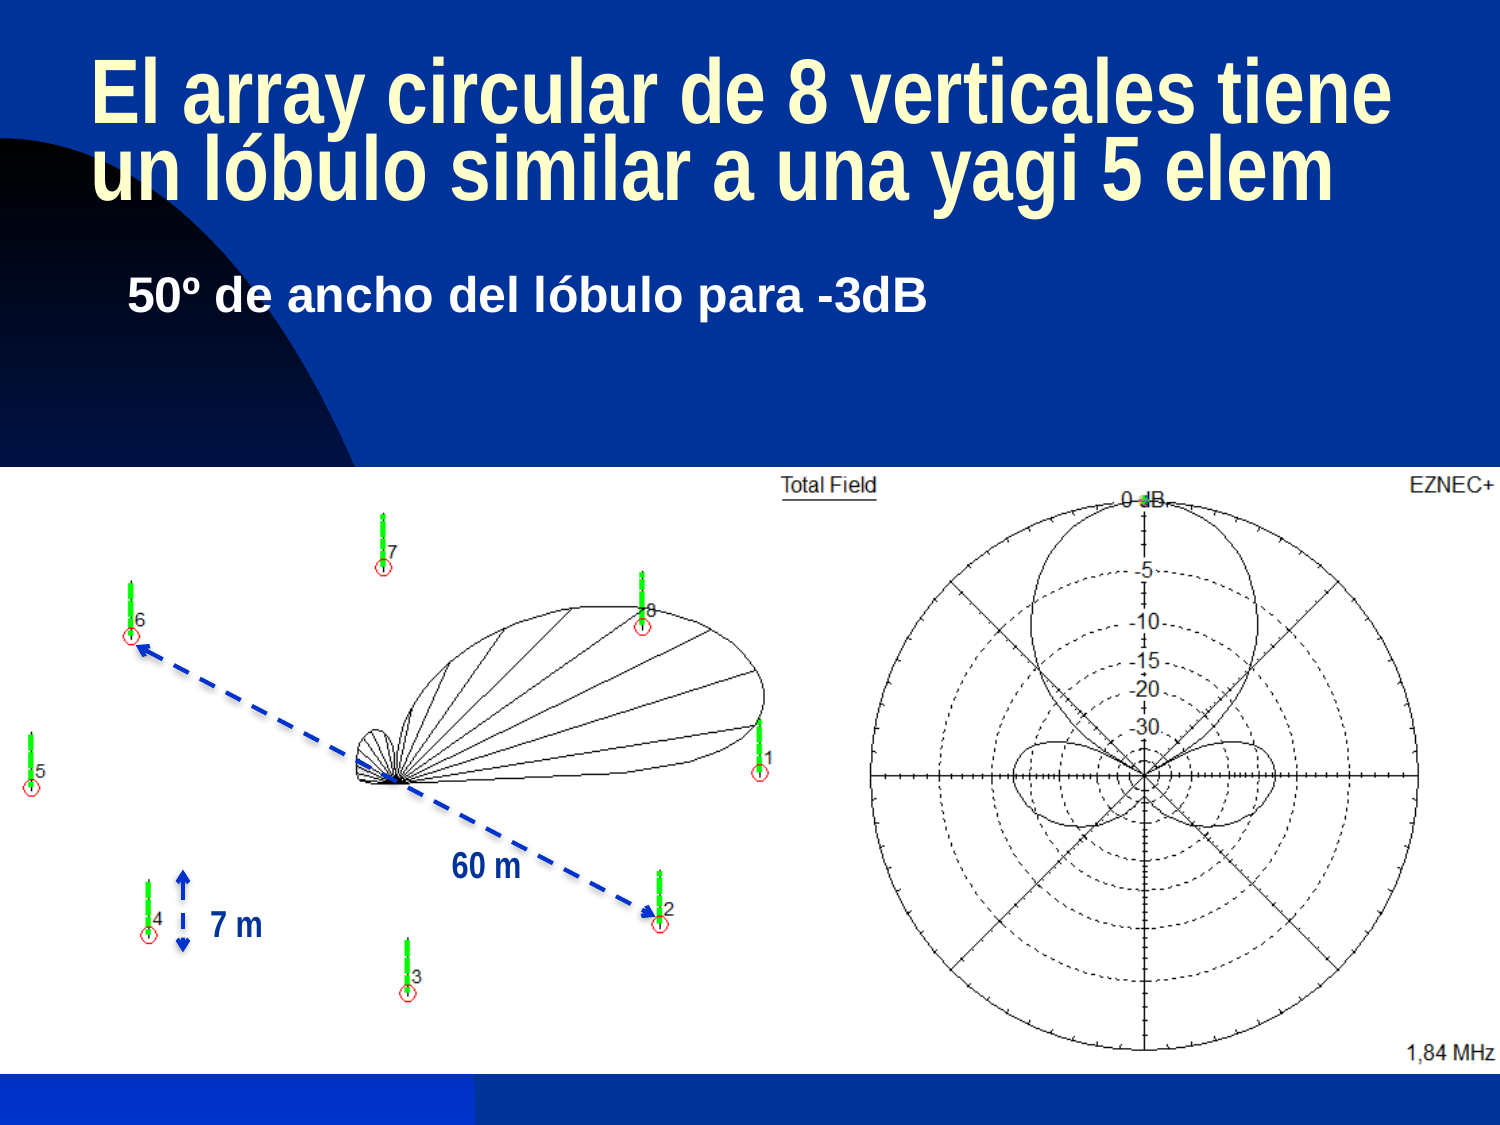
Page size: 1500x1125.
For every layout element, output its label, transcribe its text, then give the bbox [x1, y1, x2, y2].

title El array circular de 8 verticales tiene un lóbulo similar a una yagi 5 elem [74, 44, 1500, 233]
list 50º de ancho del lóbulo para -3dB [111, 255, 1164, 398]
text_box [135, 644, 656, 918]
picture [0, 467, 1500, 1074]
